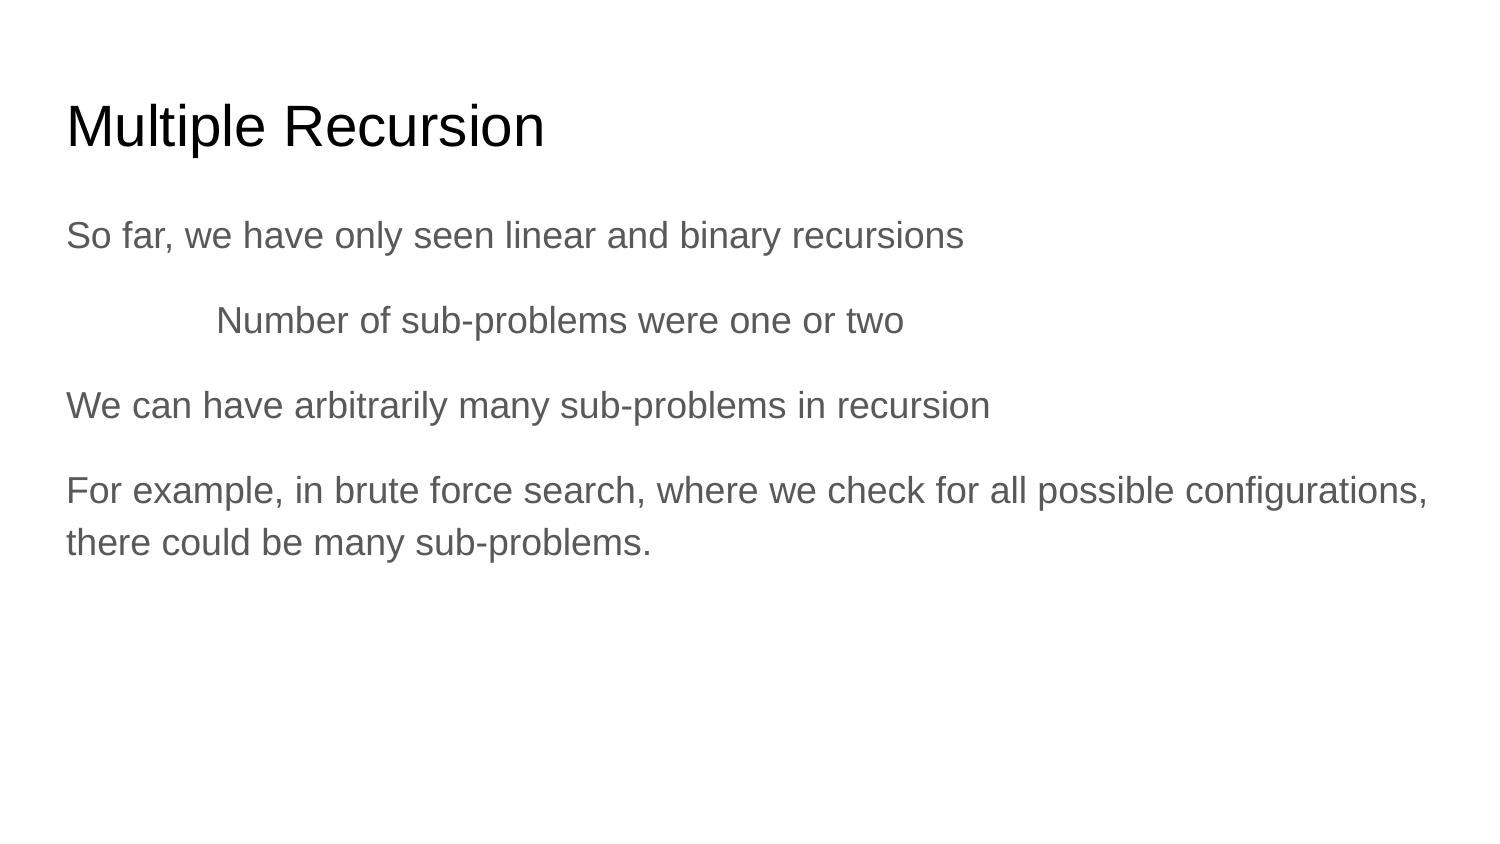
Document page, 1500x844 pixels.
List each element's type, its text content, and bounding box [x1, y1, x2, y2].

title Multiple Recursion [51, 72, 1449, 167]
list So far, we have only seen linear and binary recursions Number of sub-problems were one or two We can have arbitrarily many sub-problems in recursion For example, in brute force search, where we check for all possible configurations, there could be many sub-problems. [51, 189, 1449, 750]
